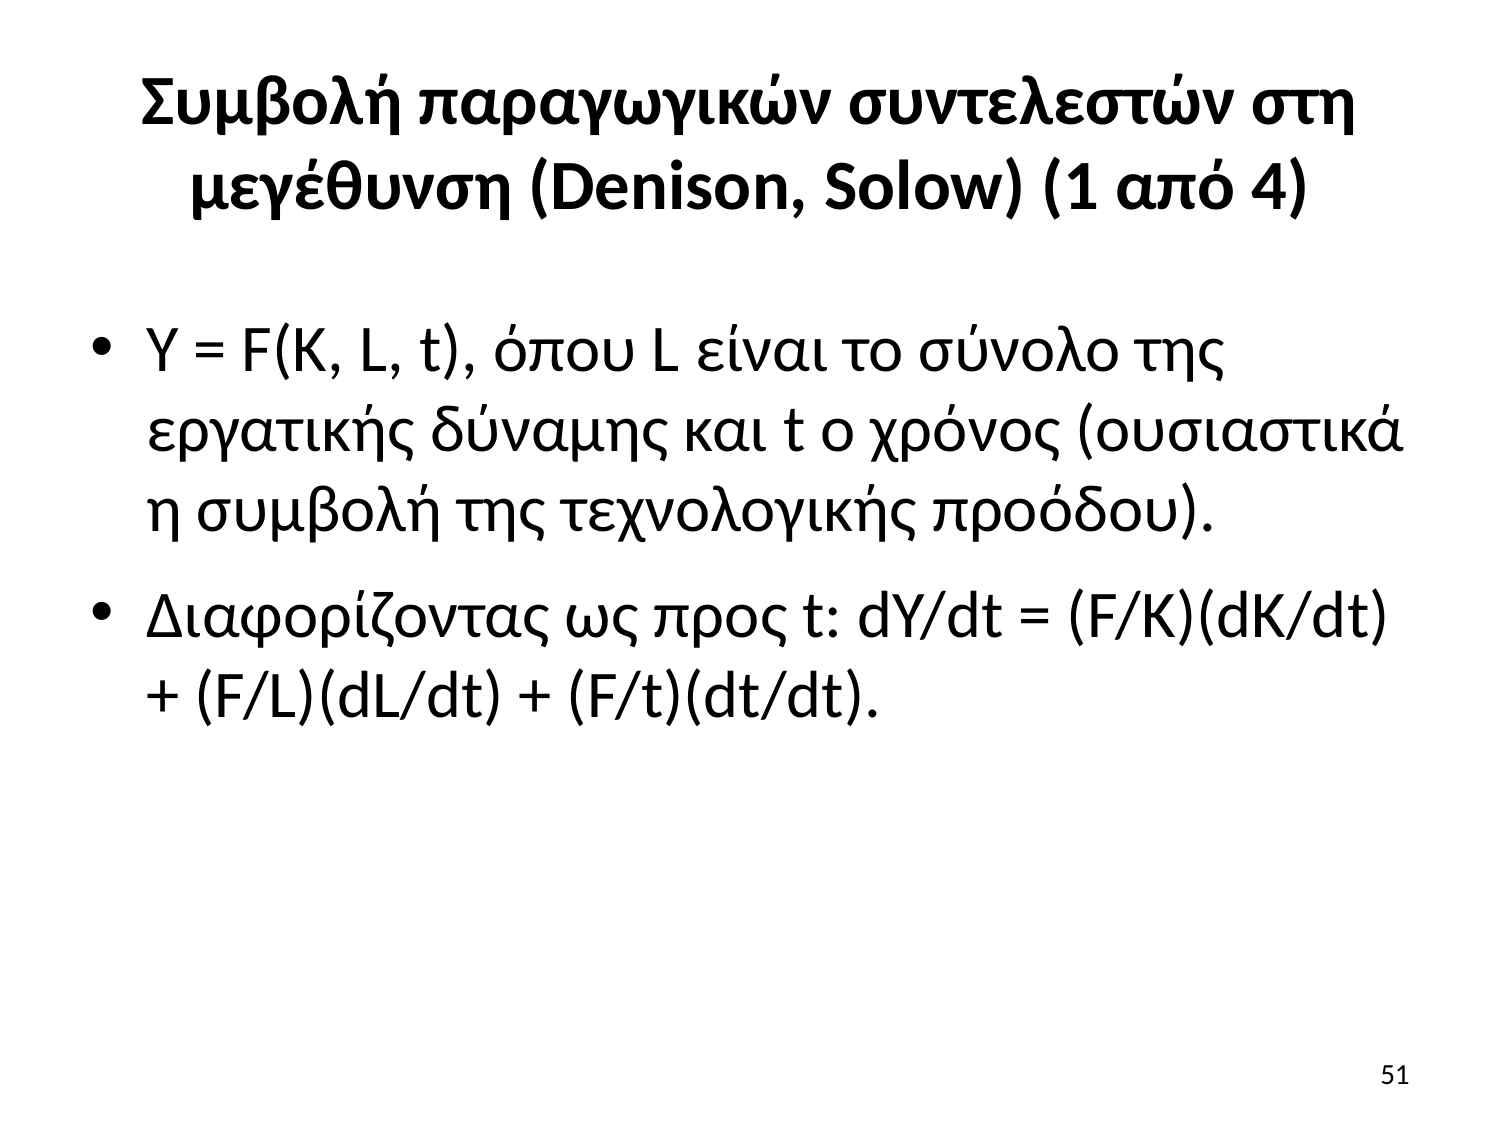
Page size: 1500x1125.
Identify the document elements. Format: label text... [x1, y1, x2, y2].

slide_number 51 [1074, 1042, 1425, 1103]
title Συμβολή παραγωγικών συντελεστών στη μεγέθυνση (Denison, Solow) (1 από 4) [75, 45, 1425, 233]
